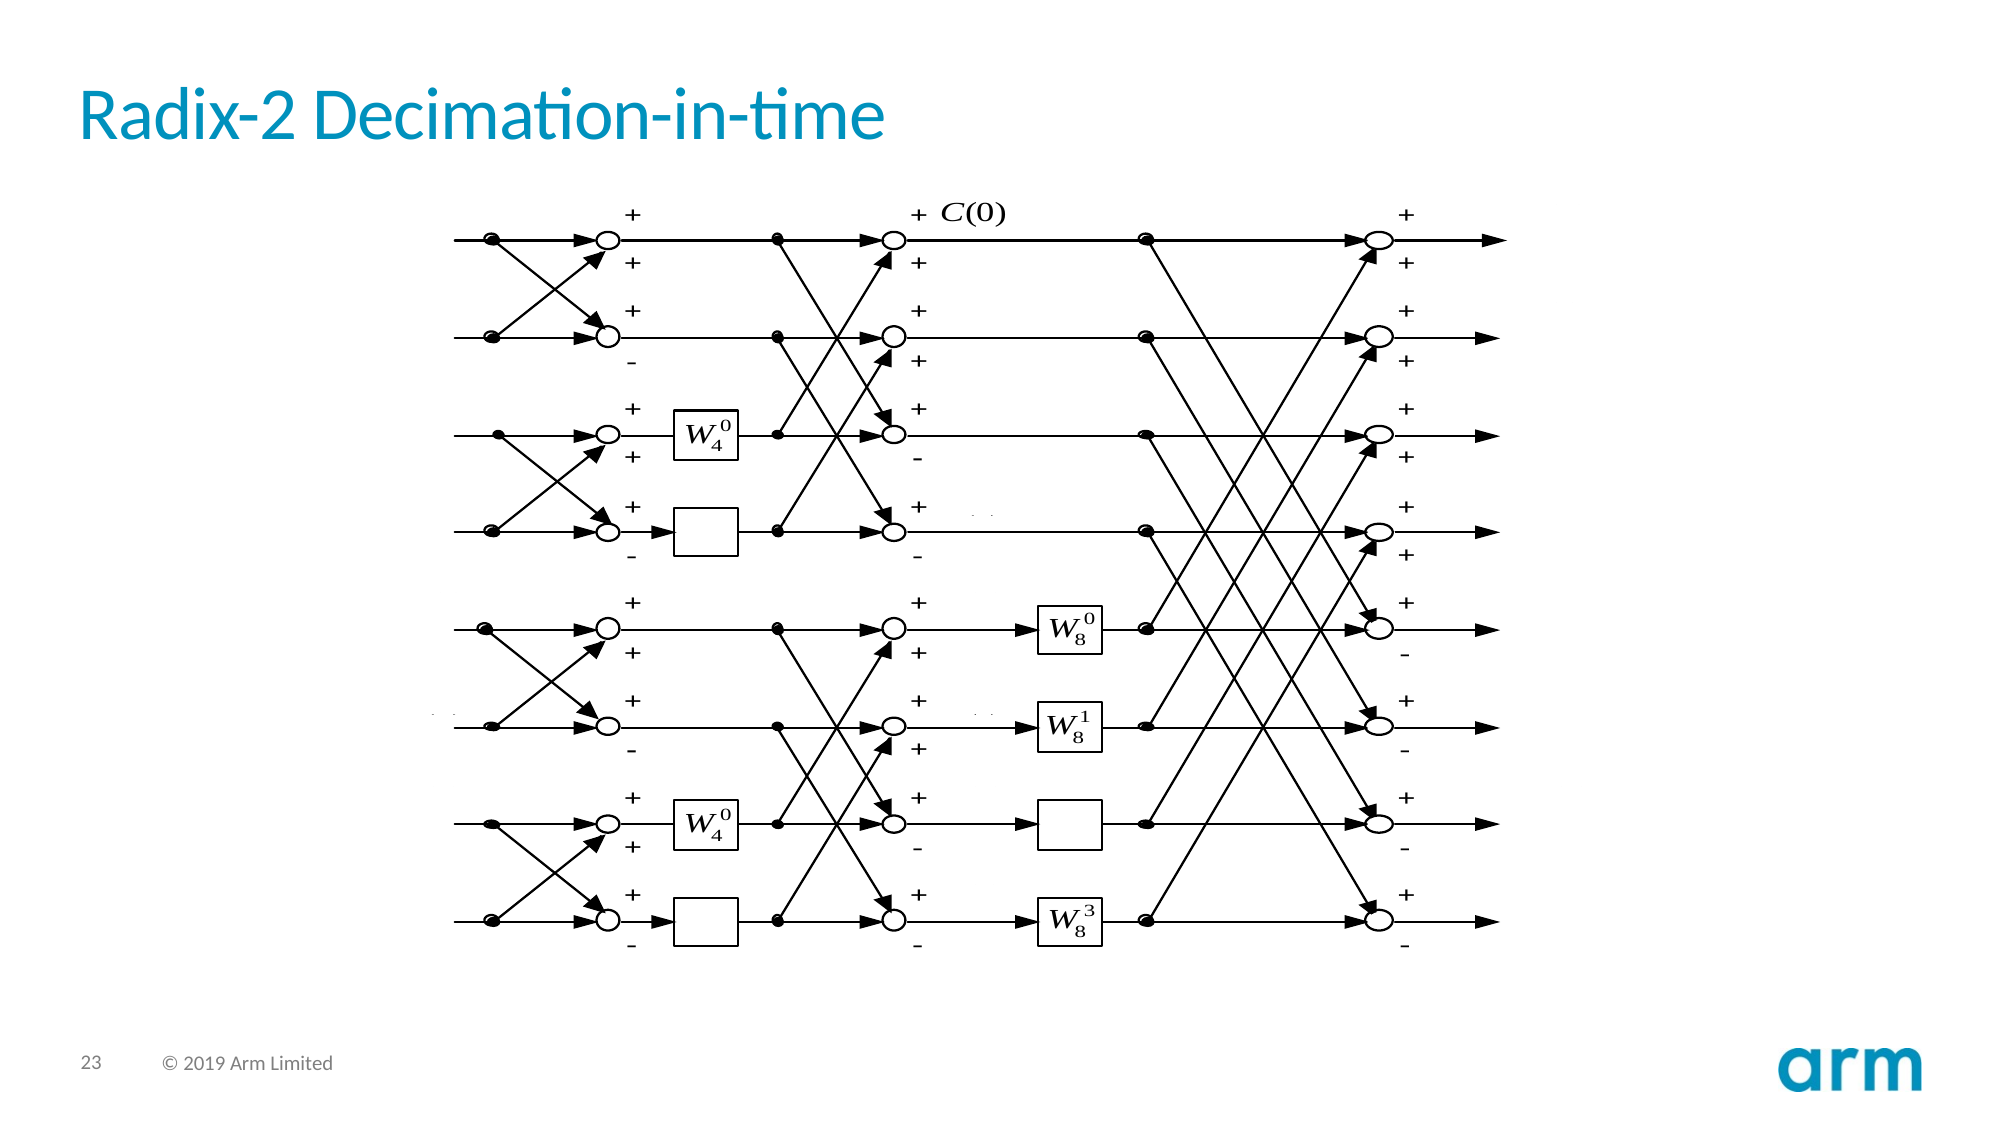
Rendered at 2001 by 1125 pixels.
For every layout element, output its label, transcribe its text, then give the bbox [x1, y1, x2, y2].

picture [1788, 1056, 1812, 1083]
picture [399, 200, 1599, 962]
title Radix-2 Decimation-in-time [78, 78, 1922, 186]
picture [1803, 1048, 1922, 1092]
picture [1778, 1072, 1794, 1092]
picture [1778, 1048, 1794, 1067]
picture [1889, 1048, 1903, 1053]
picture [1911, 1048, 1922, 1062]
